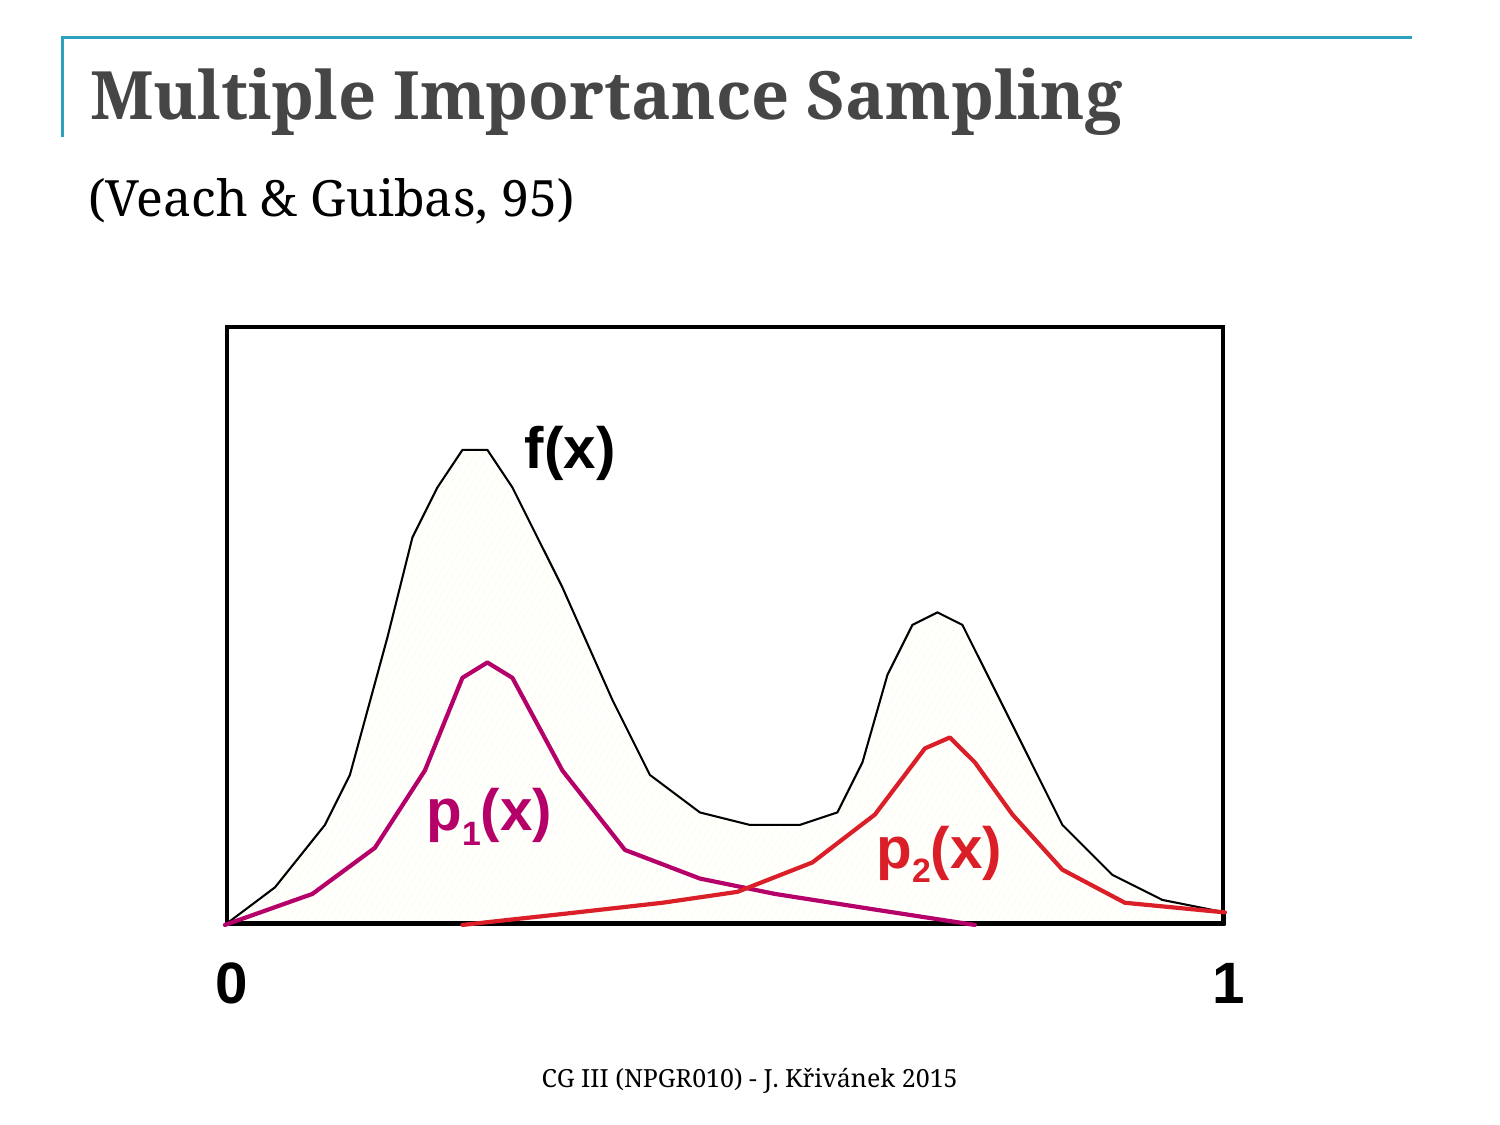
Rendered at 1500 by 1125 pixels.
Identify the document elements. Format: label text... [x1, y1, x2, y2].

text_box p1(x) [411, 765, 568, 860]
text_box [462, 820, 1225, 925]
text_box [224, 777, 747, 925]
text_box 0 [200, 937, 263, 1023]
text_box p2(x) [861, 802, 1018, 897]
text_box [519, 918, 975, 925]
text_box f(x) [510, 402, 631, 488]
text_box (Veach & Guibas, 95) [73, 159, 590, 234]
footer CG III (NPGR010) - J. Křivánek 2015 [512, 1024, 988, 1101]
text_box [884, 737, 1004, 802]
text_box [227, 327, 1223, 923]
title Multiple Importance Sampling [74, 45, 1426, 233]
text_box [427, 662, 560, 765]
text_box 1 [1197, 937, 1260, 1023]
